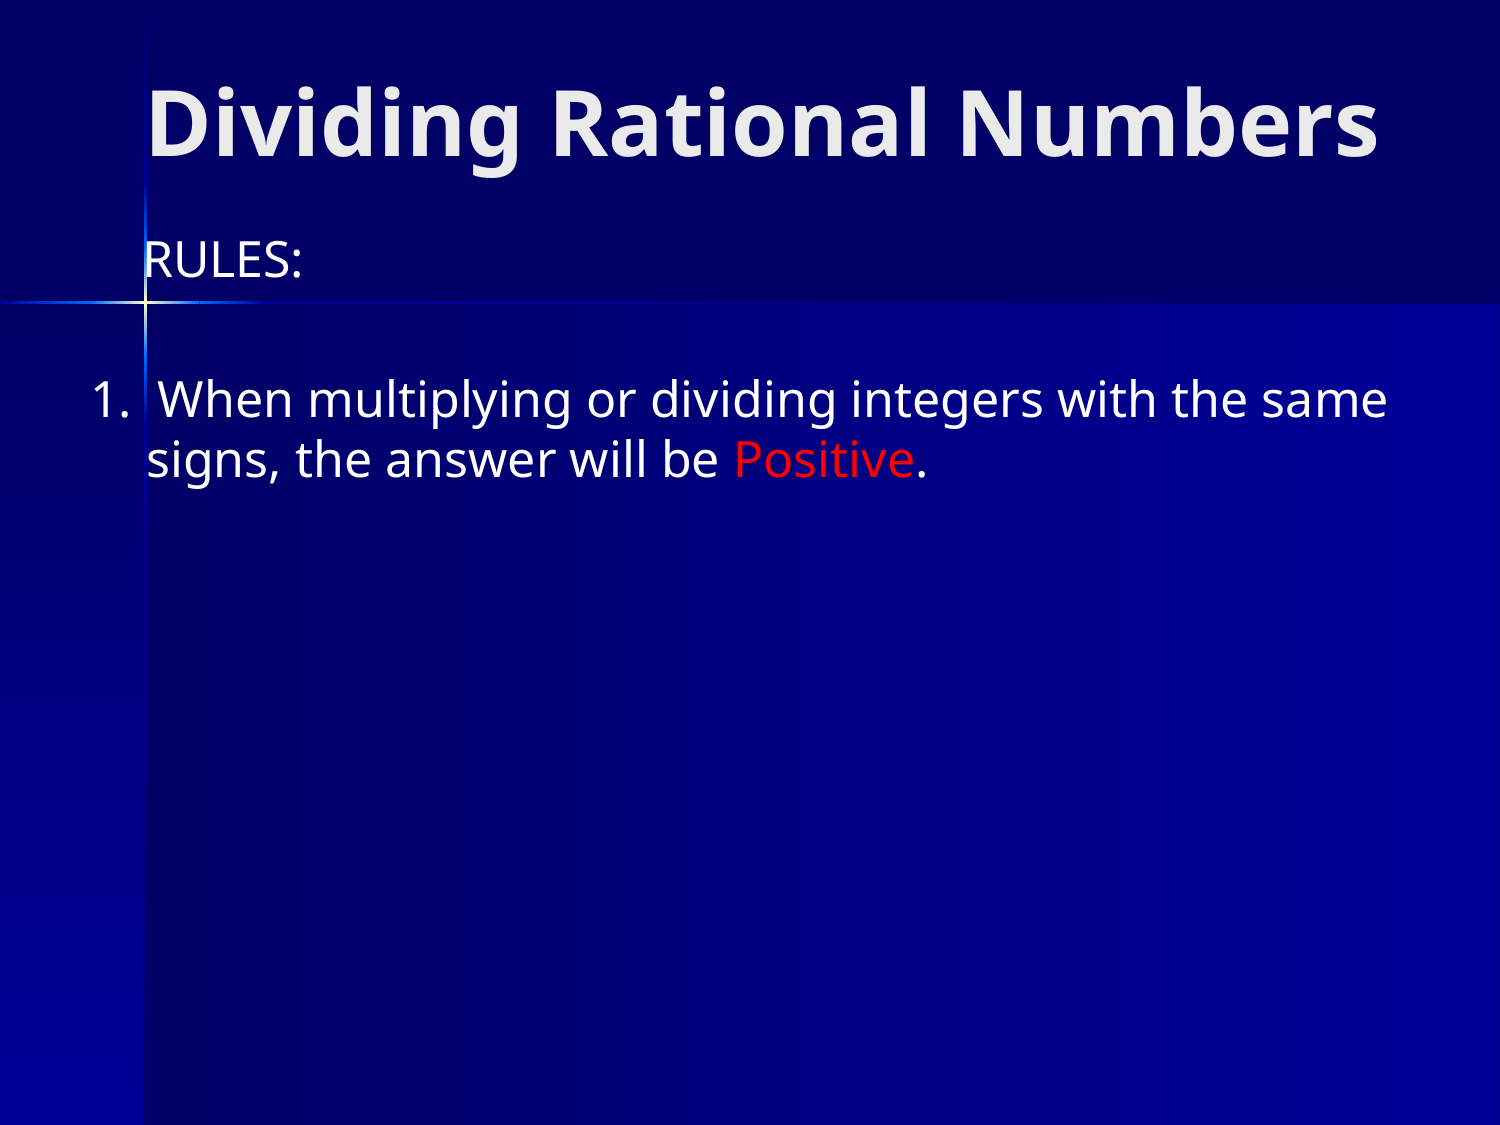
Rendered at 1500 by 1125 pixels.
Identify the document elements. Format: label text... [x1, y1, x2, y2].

title Dividing Rational Numbers [87, 49, 1438, 190]
list RULES: 1. When multiplying or dividing integers with the same signs, the answer will be Positive. [74, 219, 1460, 1006]
